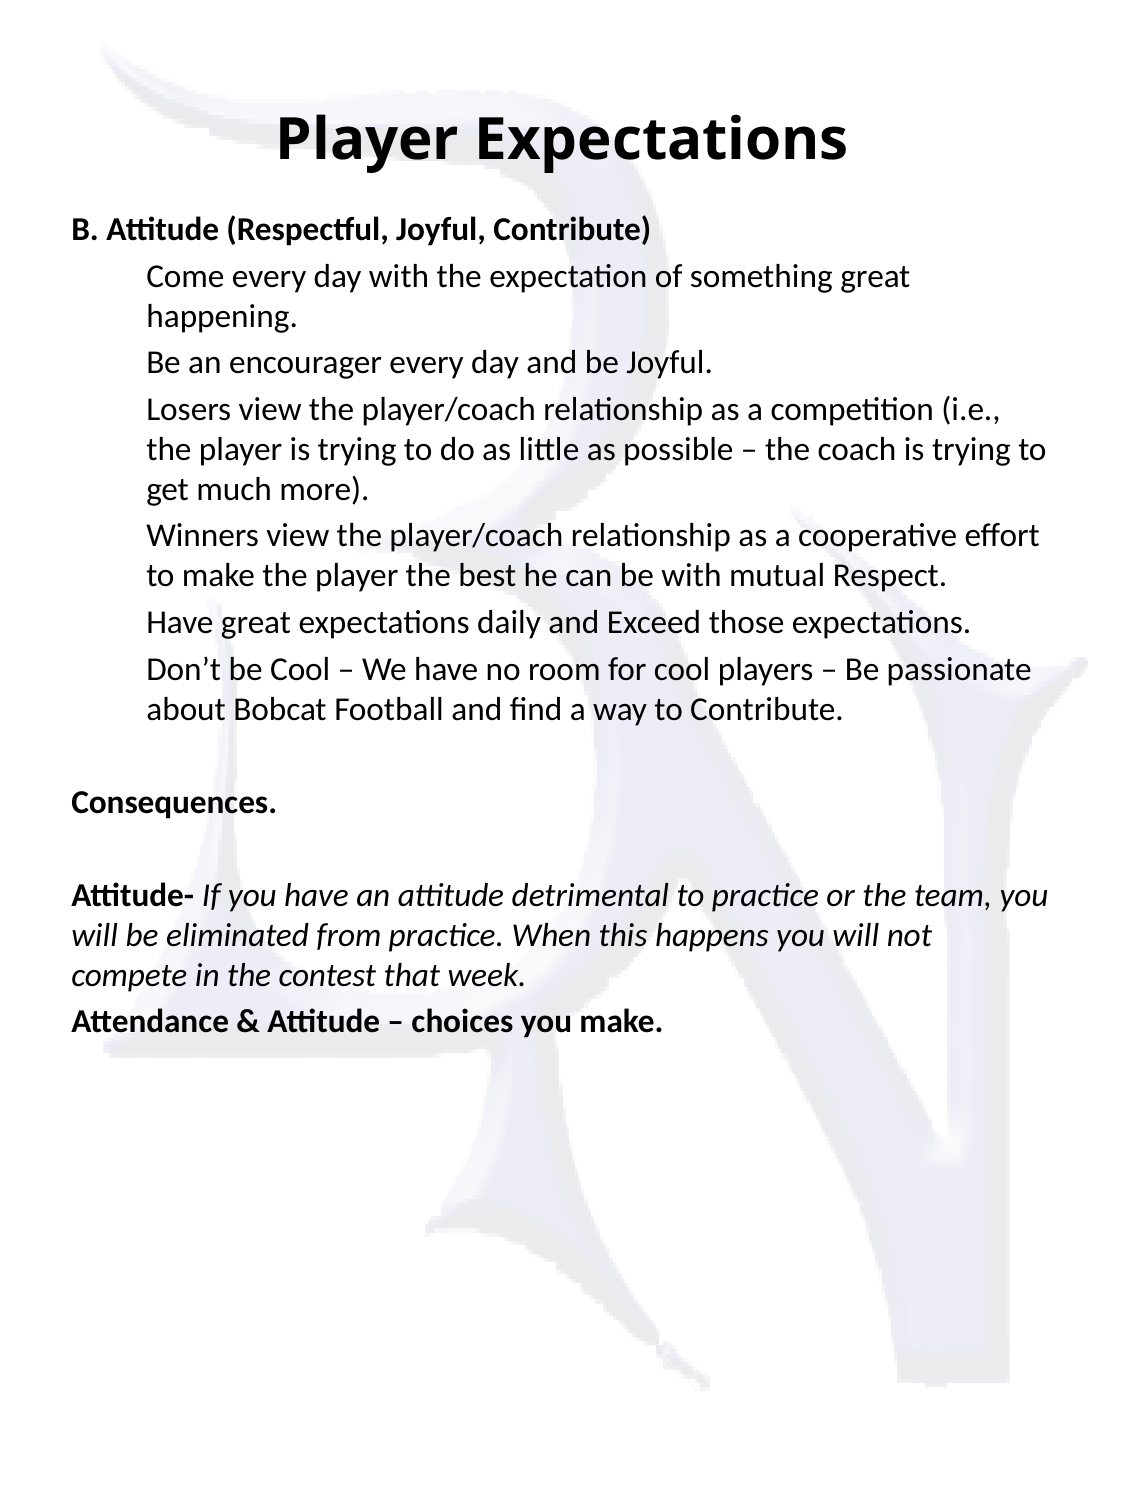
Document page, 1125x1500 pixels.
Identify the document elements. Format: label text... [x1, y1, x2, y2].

title Player Expectations [56, 60, 1069, 200]
list B. Attitude (Respectful, Joyful, Contribute) Come every day with the expectation of something great happening. Be an encourager every day and be Joyful. Losers view the player/coach relationship as a competition (i.e., the player is trying to do as little as possible – the coach is trying to get much more). Winners view the player/coach relationship as a cooperative effort to make the player the best he can be with mutual Respect. Have great expectations daily and Exceed those expectations. Don’t be Cool – We have no room for cool players – Be passionate about Bobcat Football and find a way to Contribute. Consequences. Attitude- If you have an attitude detrimental to practice or the team, you will be eliminated from practice. When this happens you will not compete in the contest that week. Attendance & Attitude – choices you make. [56, 200, 1069, 1190]
